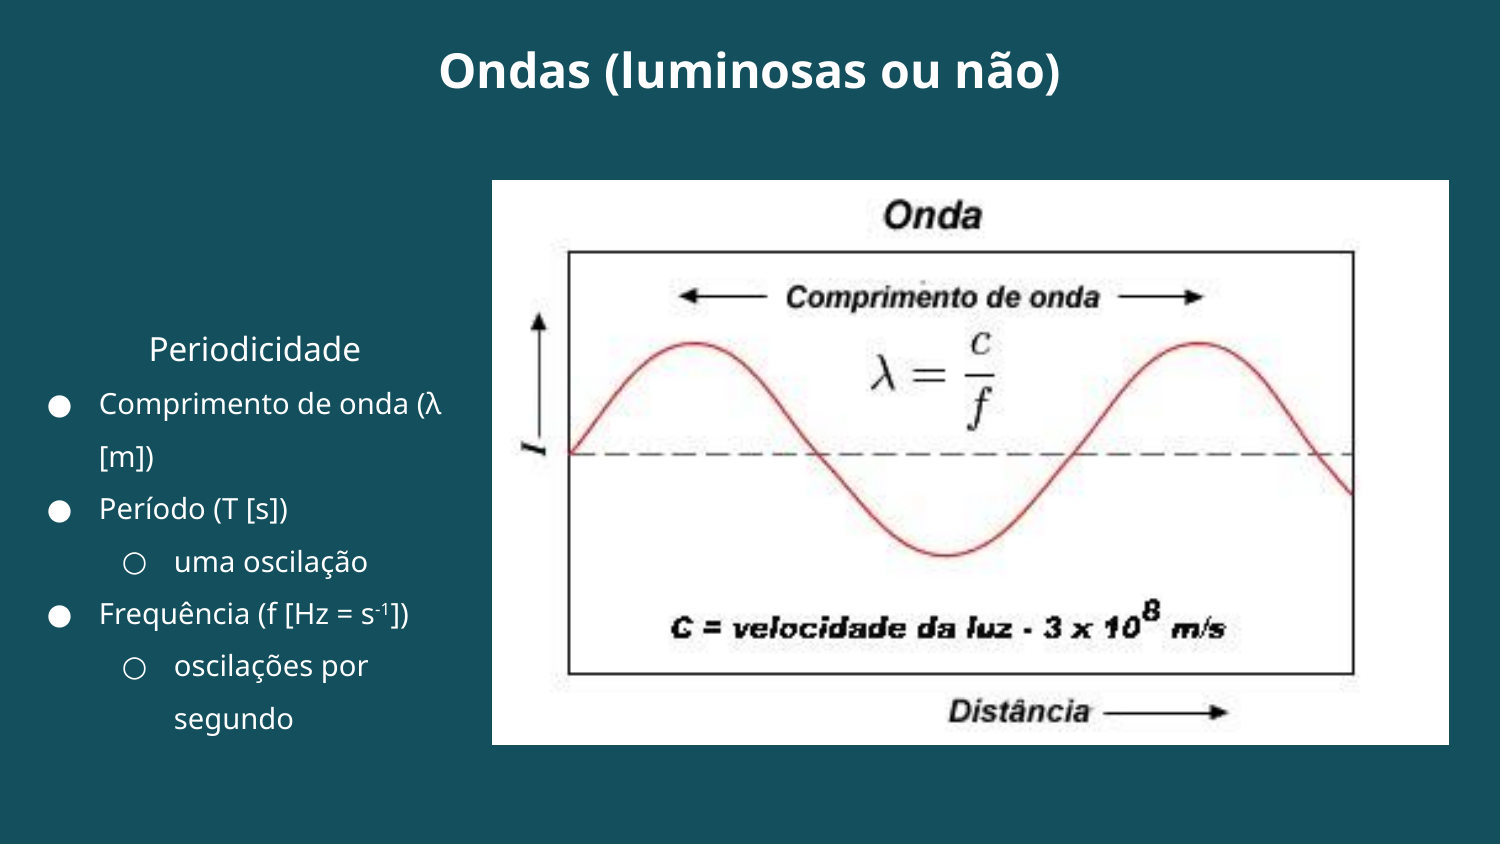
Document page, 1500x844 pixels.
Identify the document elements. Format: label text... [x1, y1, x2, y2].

picture [491, 179, 1450, 745]
text_box Periodicidade Comprimento de onda (λ [m]) Período (T [s]) uma oscilação Frequência (f [Hz = s-1]) oscilações por segundo [9, 293, 489, 751]
title Ondas (luminosas ou não) [371, 25, 1129, 120]
